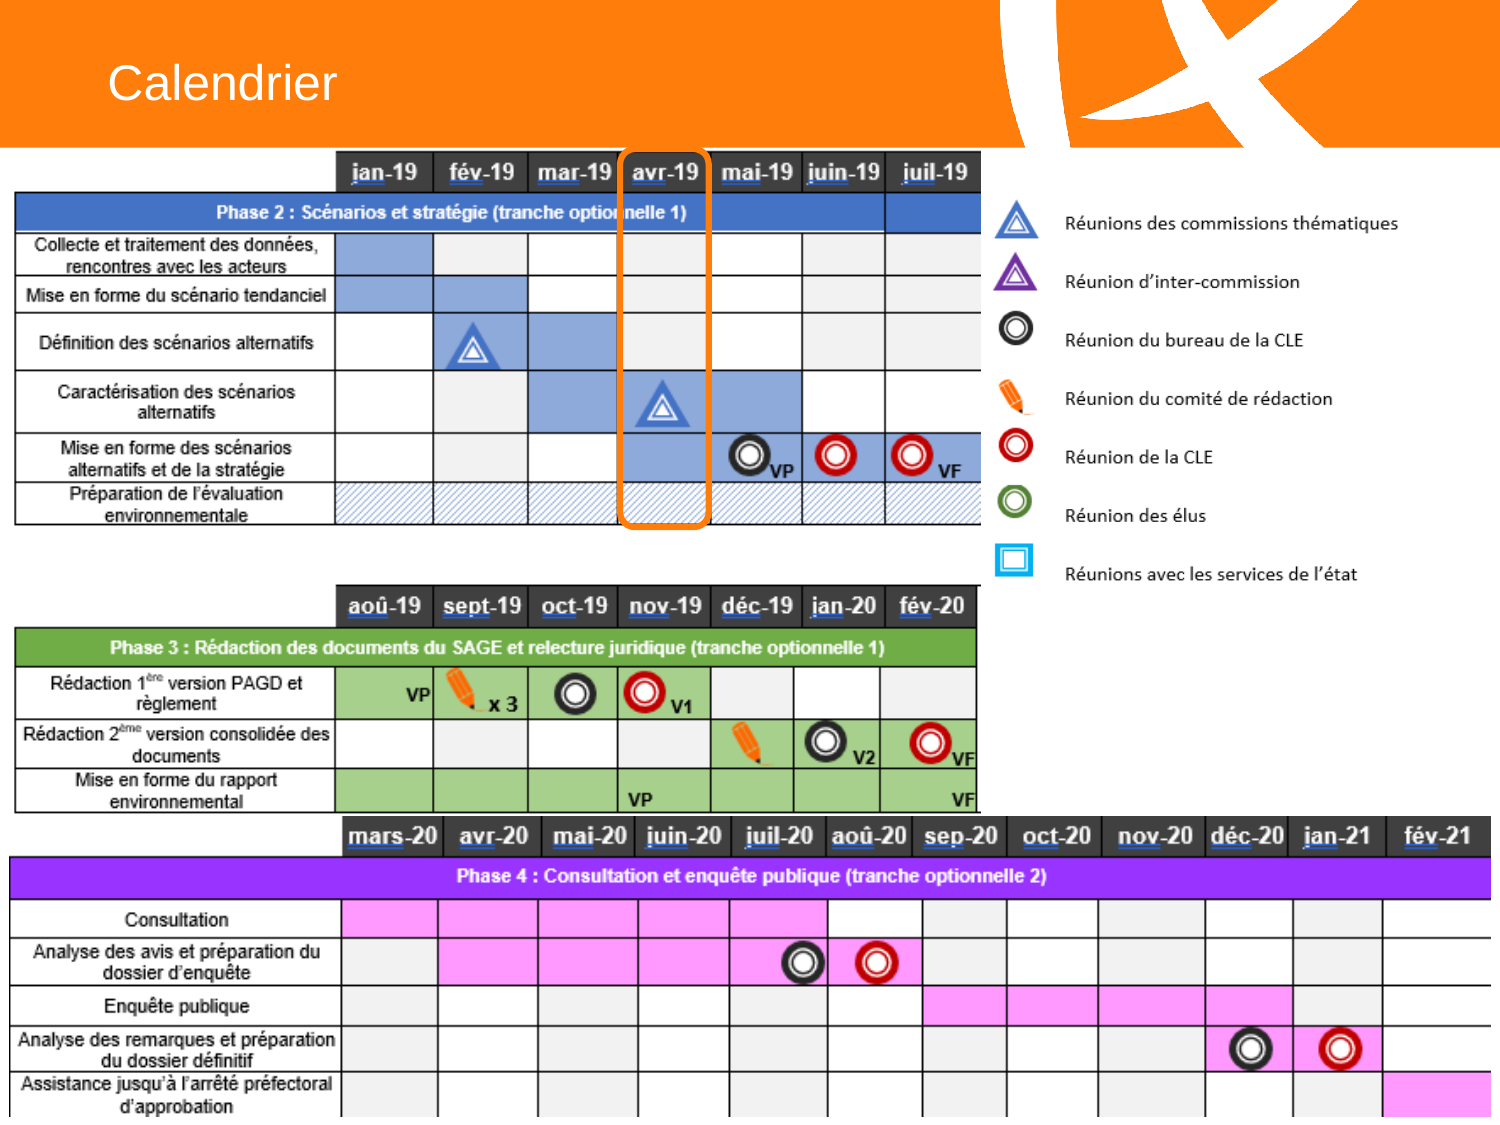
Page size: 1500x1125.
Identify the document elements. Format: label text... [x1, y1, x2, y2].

picture [1000, 0, 1500, 148]
list Calendrier [0, 34, 338, 119]
picture [9, 148, 1491, 1117]
